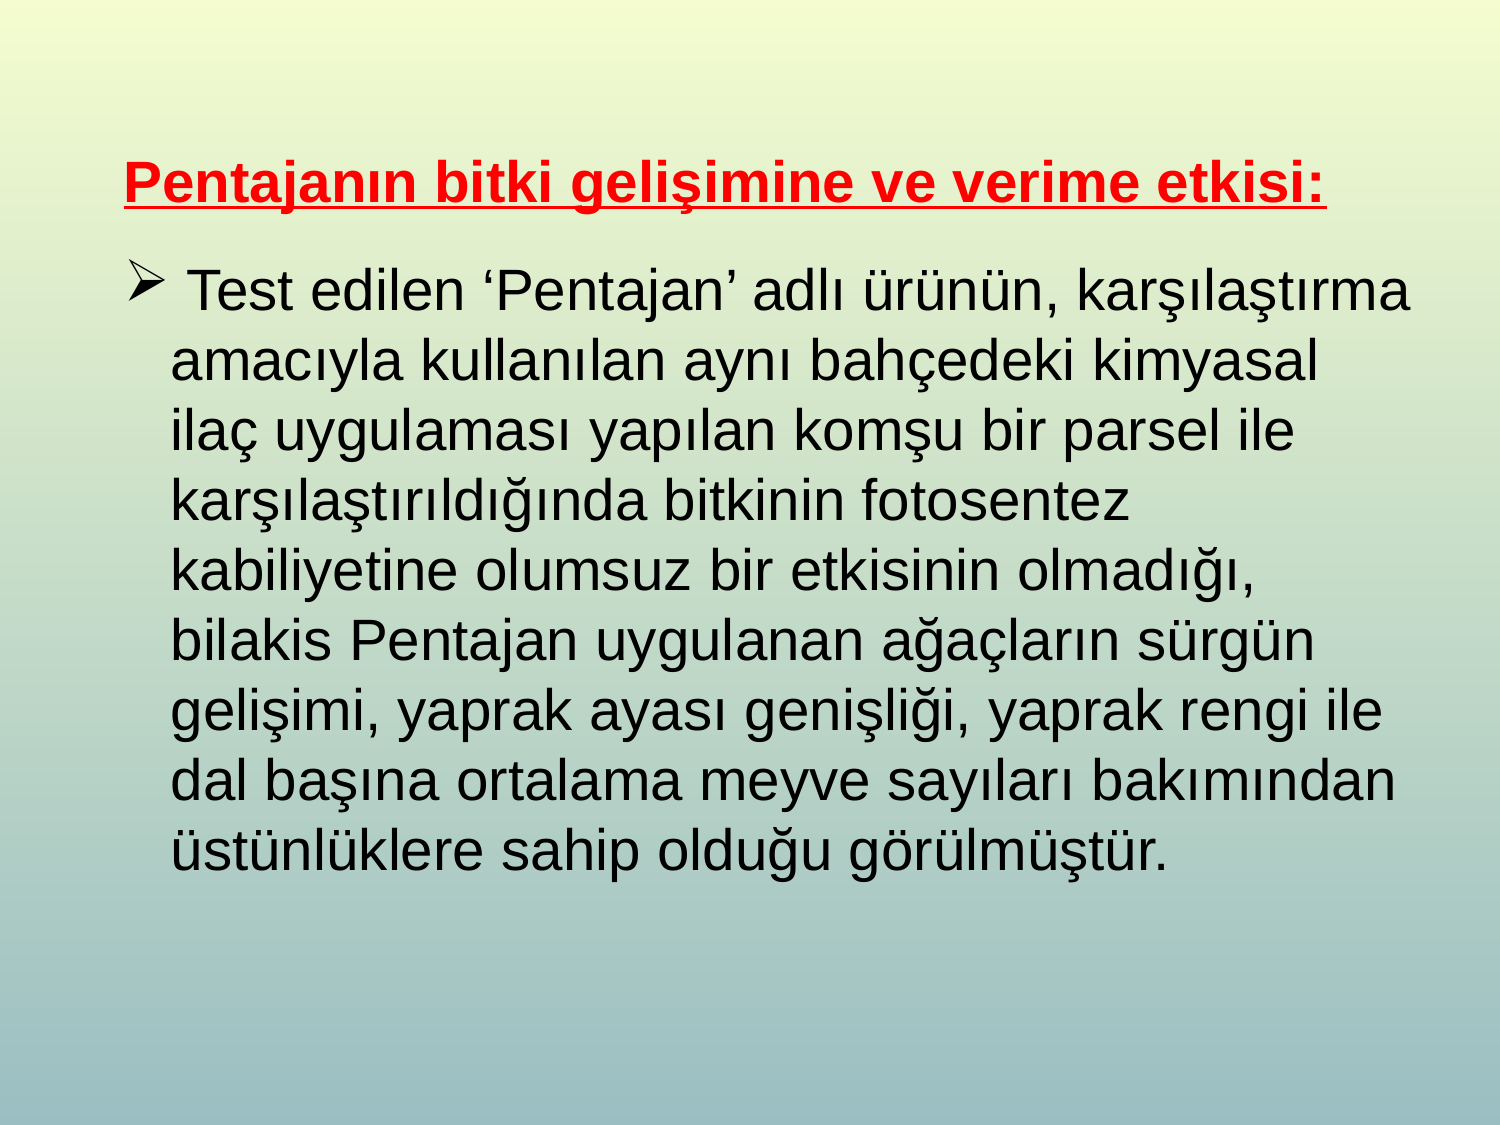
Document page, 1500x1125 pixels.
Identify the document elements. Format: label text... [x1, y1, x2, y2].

text_box Pentajanın bitki gelişimine ve verime etkisi: Test edilen ‘Pentajan’ adlı ürünün, karşılaştırma amacıyla kullanılan aynı bahçedeki kimyasal ilaç uygulaması yapılan komşu bir parsel ile karşılaştırıldığında bitkinin fotosentez kabiliyetine olumsuz bir etkisinin olmadığı, bilakis Pentajan uygulanan ağaçların sürgün gelişimi, yaprak ayası genişliği, yaprak rengi ile dal başına ortalama meyve sayıları bakımından üstünlüklere sahip olduğu görülmüştür. [108, 137, 1432, 890]
